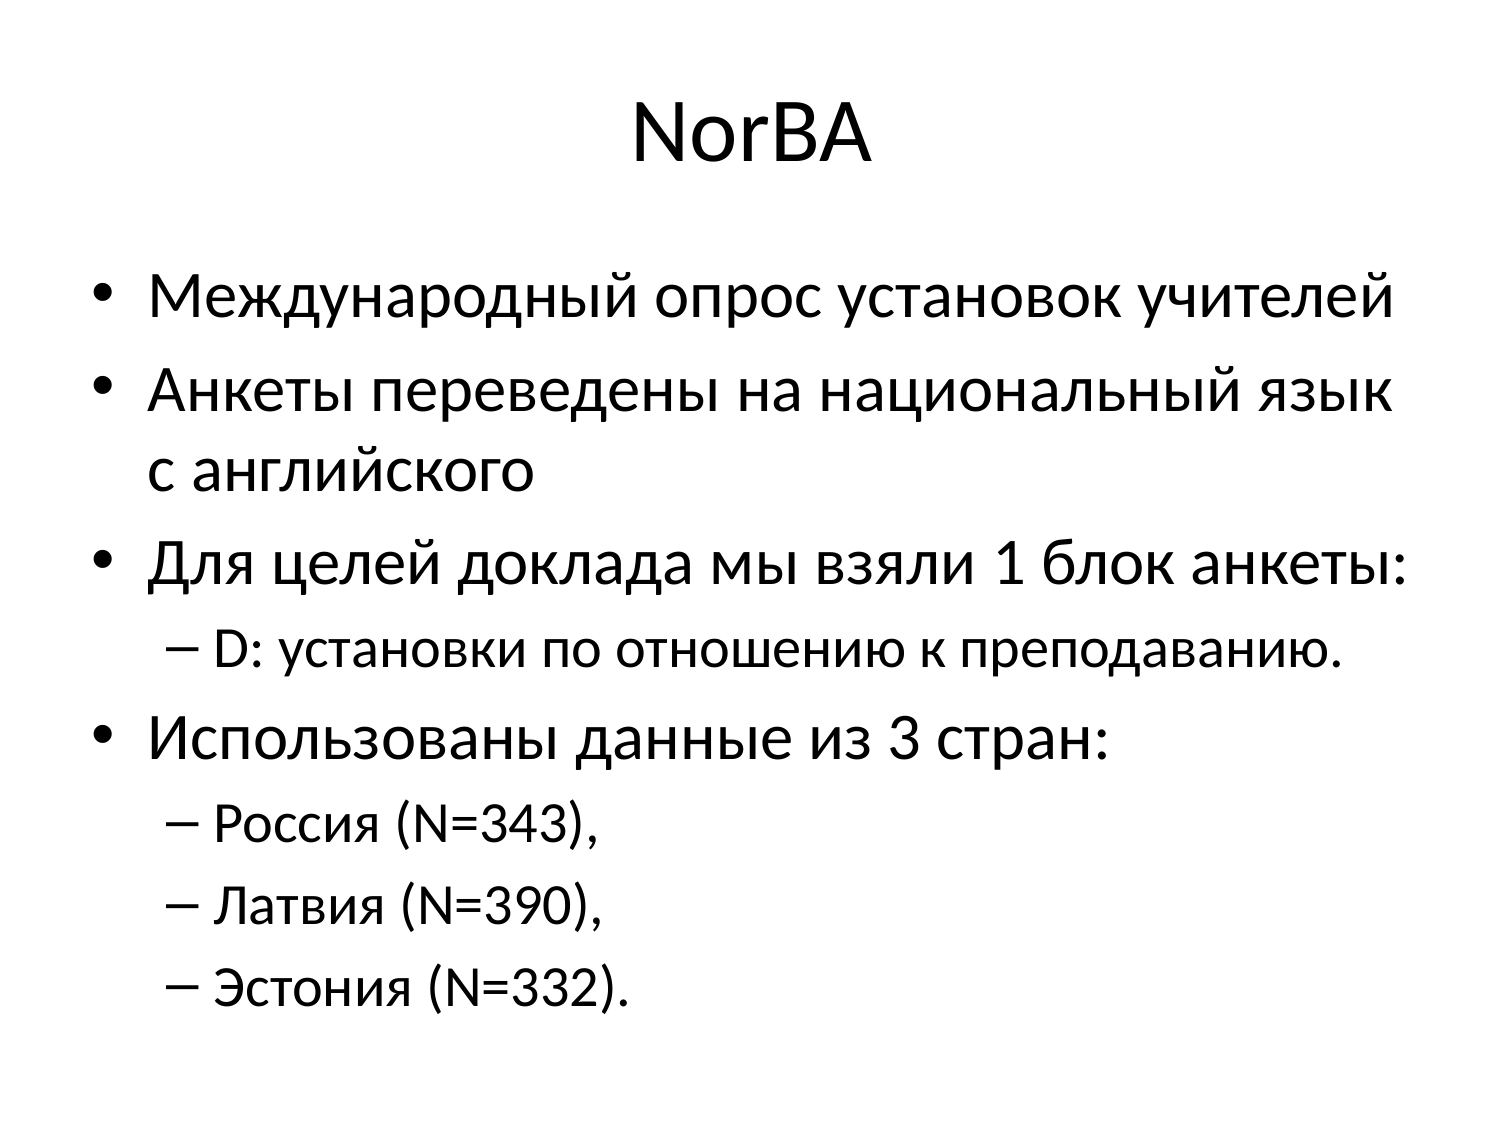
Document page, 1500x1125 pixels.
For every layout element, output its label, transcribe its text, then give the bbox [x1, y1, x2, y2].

title NorBA [76, 30, 1427, 219]
list Международный опрос установок учителей Анкеты переведены на национальный язык с английского Для целей доклада мы взяли 1 блок анкеты: D: установки по отношению к преподаванию. Использованы данные из 3 стран: Россия (N=343), Латвия (N=390), Эстония (N=332). [76, 243, 1427, 1125]
